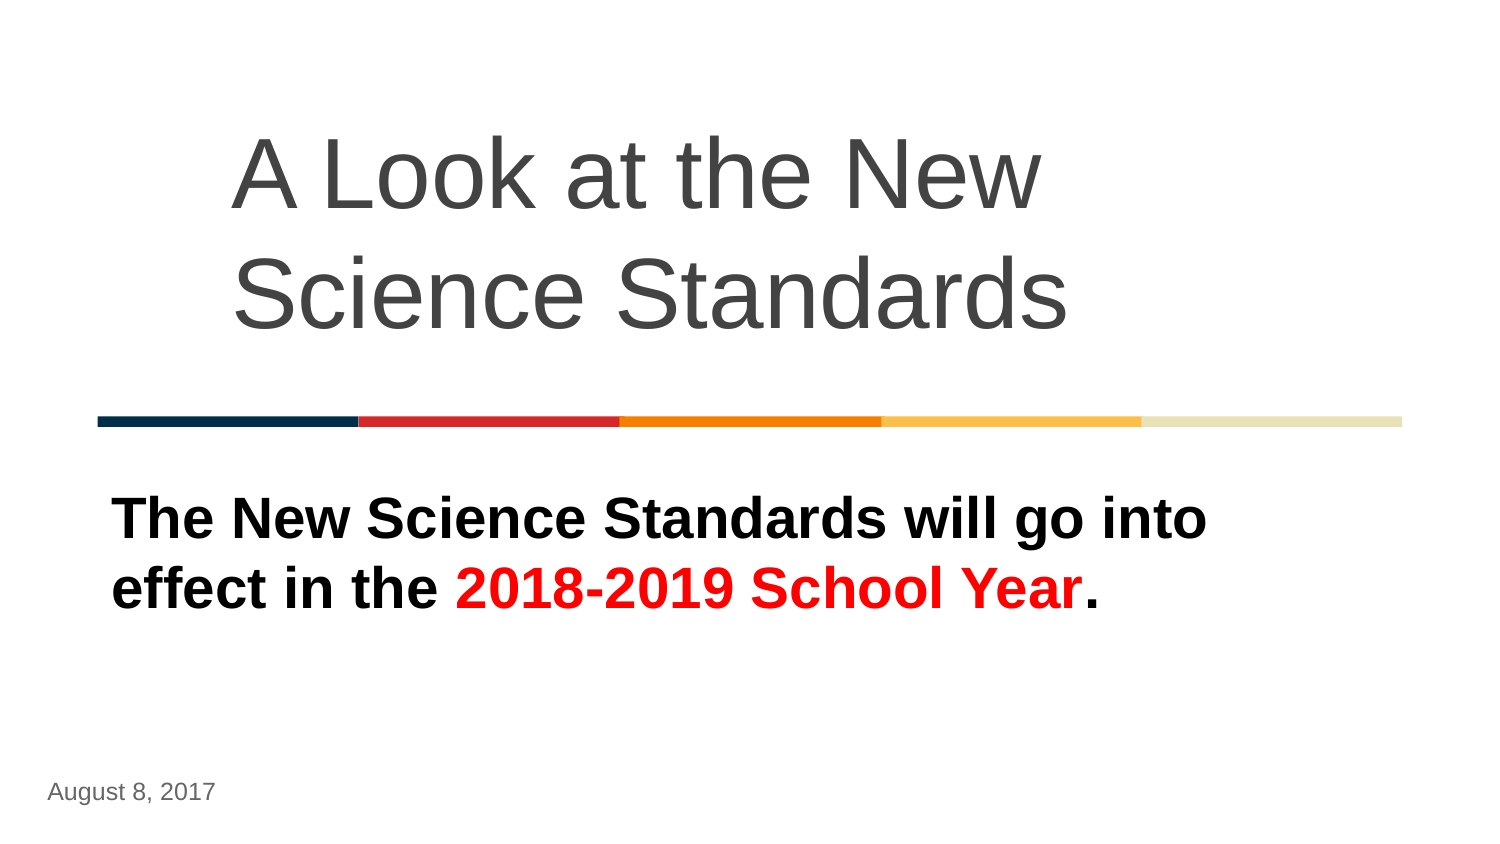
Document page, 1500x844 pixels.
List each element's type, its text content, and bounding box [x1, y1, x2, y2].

subtitle August 8, 2017 [32, 760, 830, 820]
text_box The New Science Standards will go into effect in the 2018-2019 School Year. [96, 472, 1347, 628]
title A Look at the New Science Standards [0, 425, 1297, 604]
